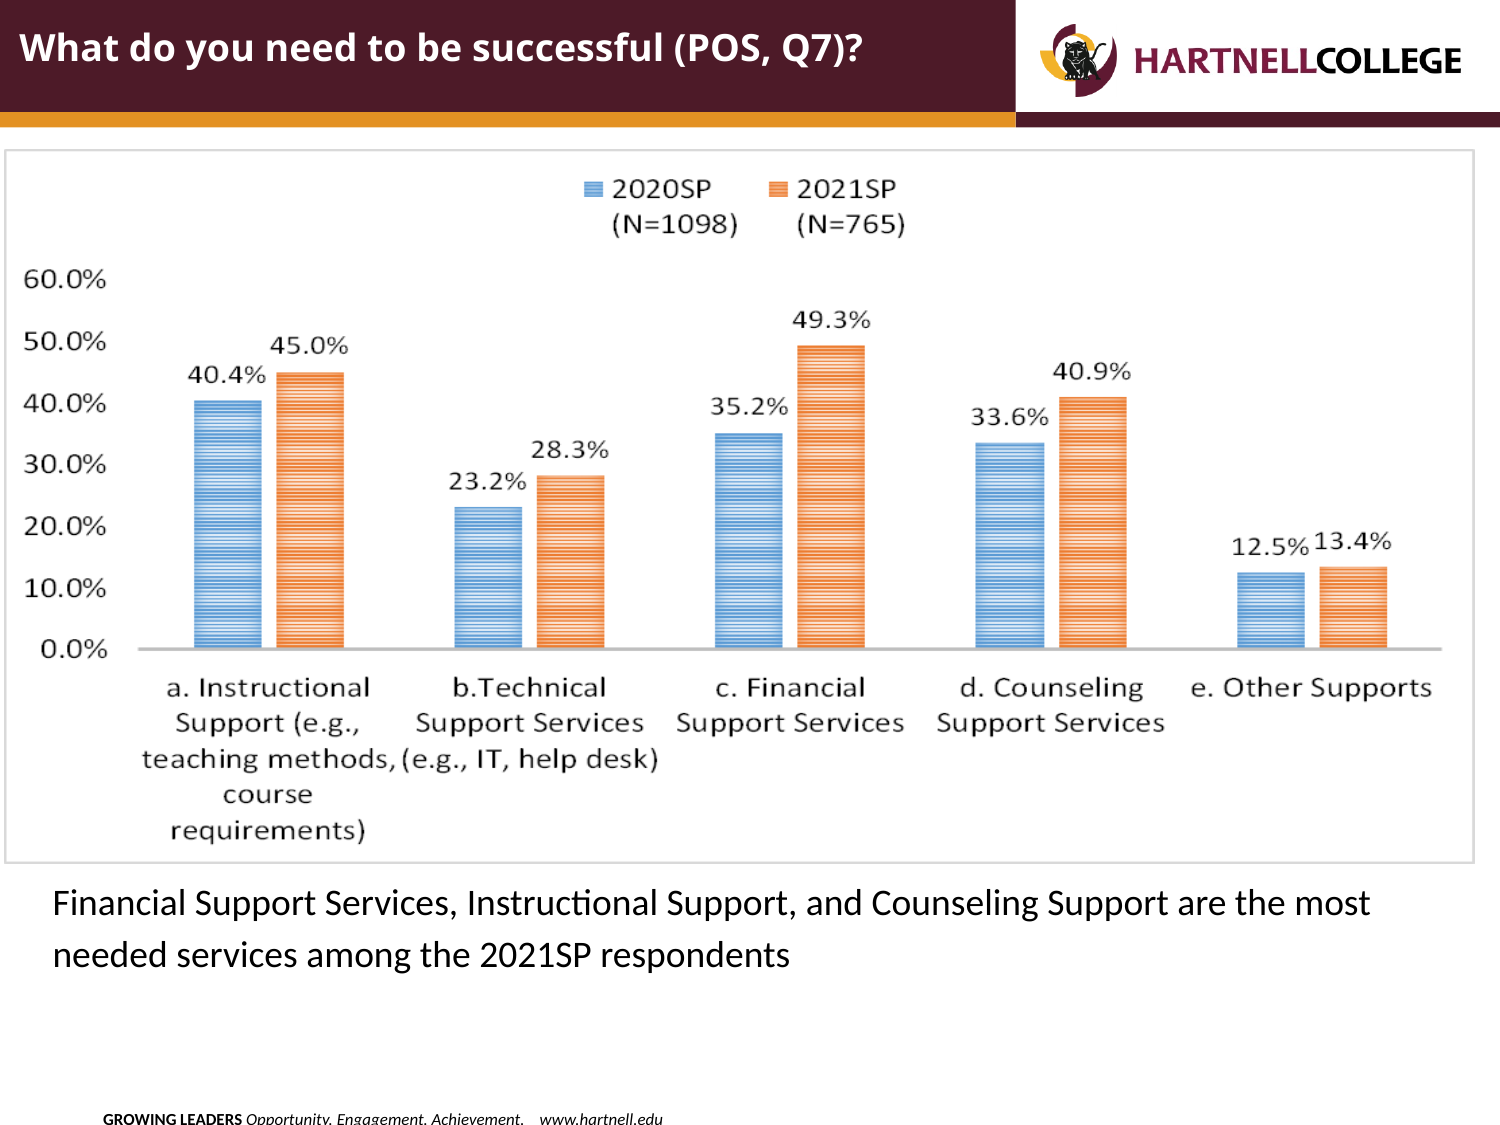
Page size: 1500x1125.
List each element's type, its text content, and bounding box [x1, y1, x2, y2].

picture [4, 149, 1476, 865]
picture [1121, 38, 1476, 77]
picture [1040, 24, 1117, 97]
title What do you need to be successful (POS, Q7)? [4, 2, 1016, 148]
text_box Financial Support Services, Instructional Support, and Counseling Support are the most needed services among the 2021SP respondents [37, 863, 1500, 983]
